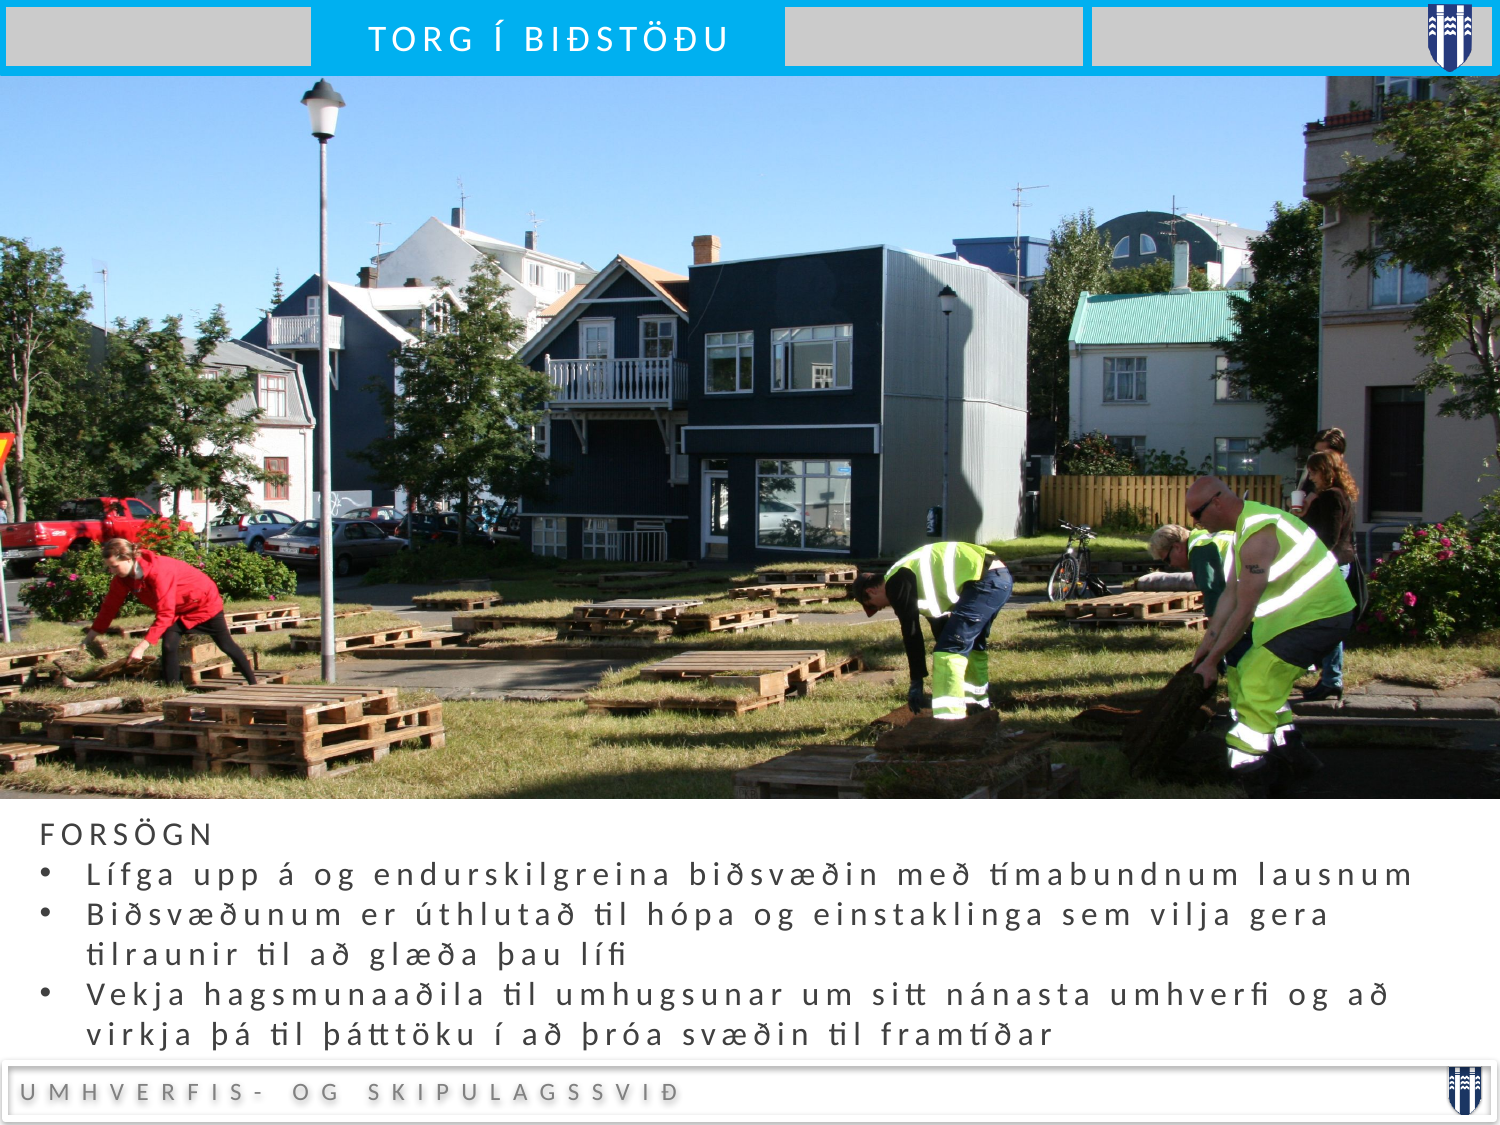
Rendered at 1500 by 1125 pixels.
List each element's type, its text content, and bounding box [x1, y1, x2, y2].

text_box FORSÖGN Lífga upp á og endurskilgreina biðsvæðin með tímabundnum lausnum Biðsvæðunum er úthlutað til hópa og einstaklinga sem vilja gera tilraunir til að glæða þau lífi Vekja hagsmunaaðila til umhugsunar um sitt nánasta umhverfi og að virkja þá til þátttöku í að þróa svæðin til framtíðar [24, 807, 1497, 1060]
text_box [1, 2, 1497, 72]
picture [0, 76, 1500, 799]
picture [1446, 1066, 1483, 1115]
